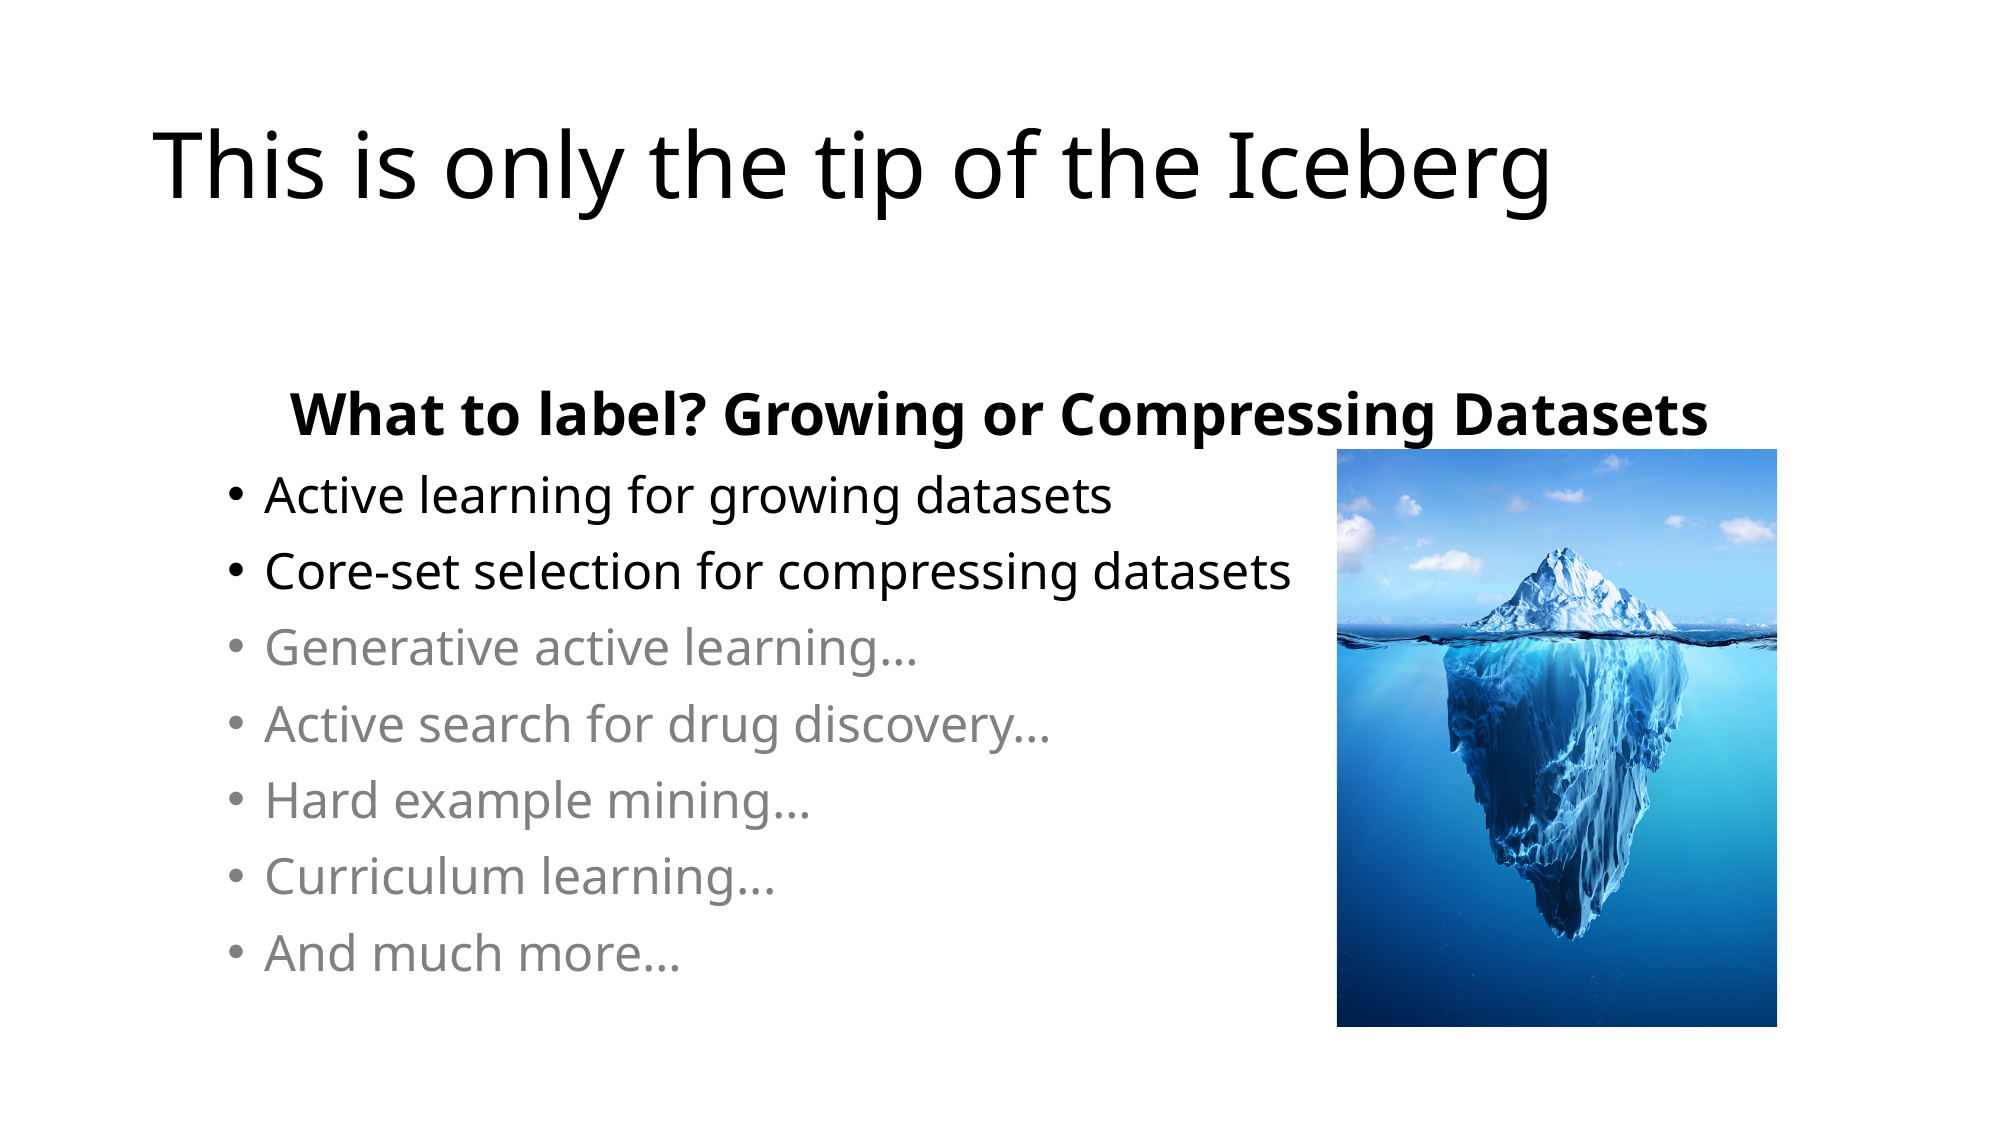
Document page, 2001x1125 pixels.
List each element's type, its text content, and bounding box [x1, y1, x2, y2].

title This is only the tip of the Iceberg [137, 59, 1863, 278]
list What to label? Growing or Compressing Datasets Active learning for growing datasets Core-set selection for compressing datasets Generative active learning… Active search for drug discovery… Hard example mining… Curriculum learning... And much more… [137, 299, 1863, 1014]
picture [1336, 449, 1778, 1027]
